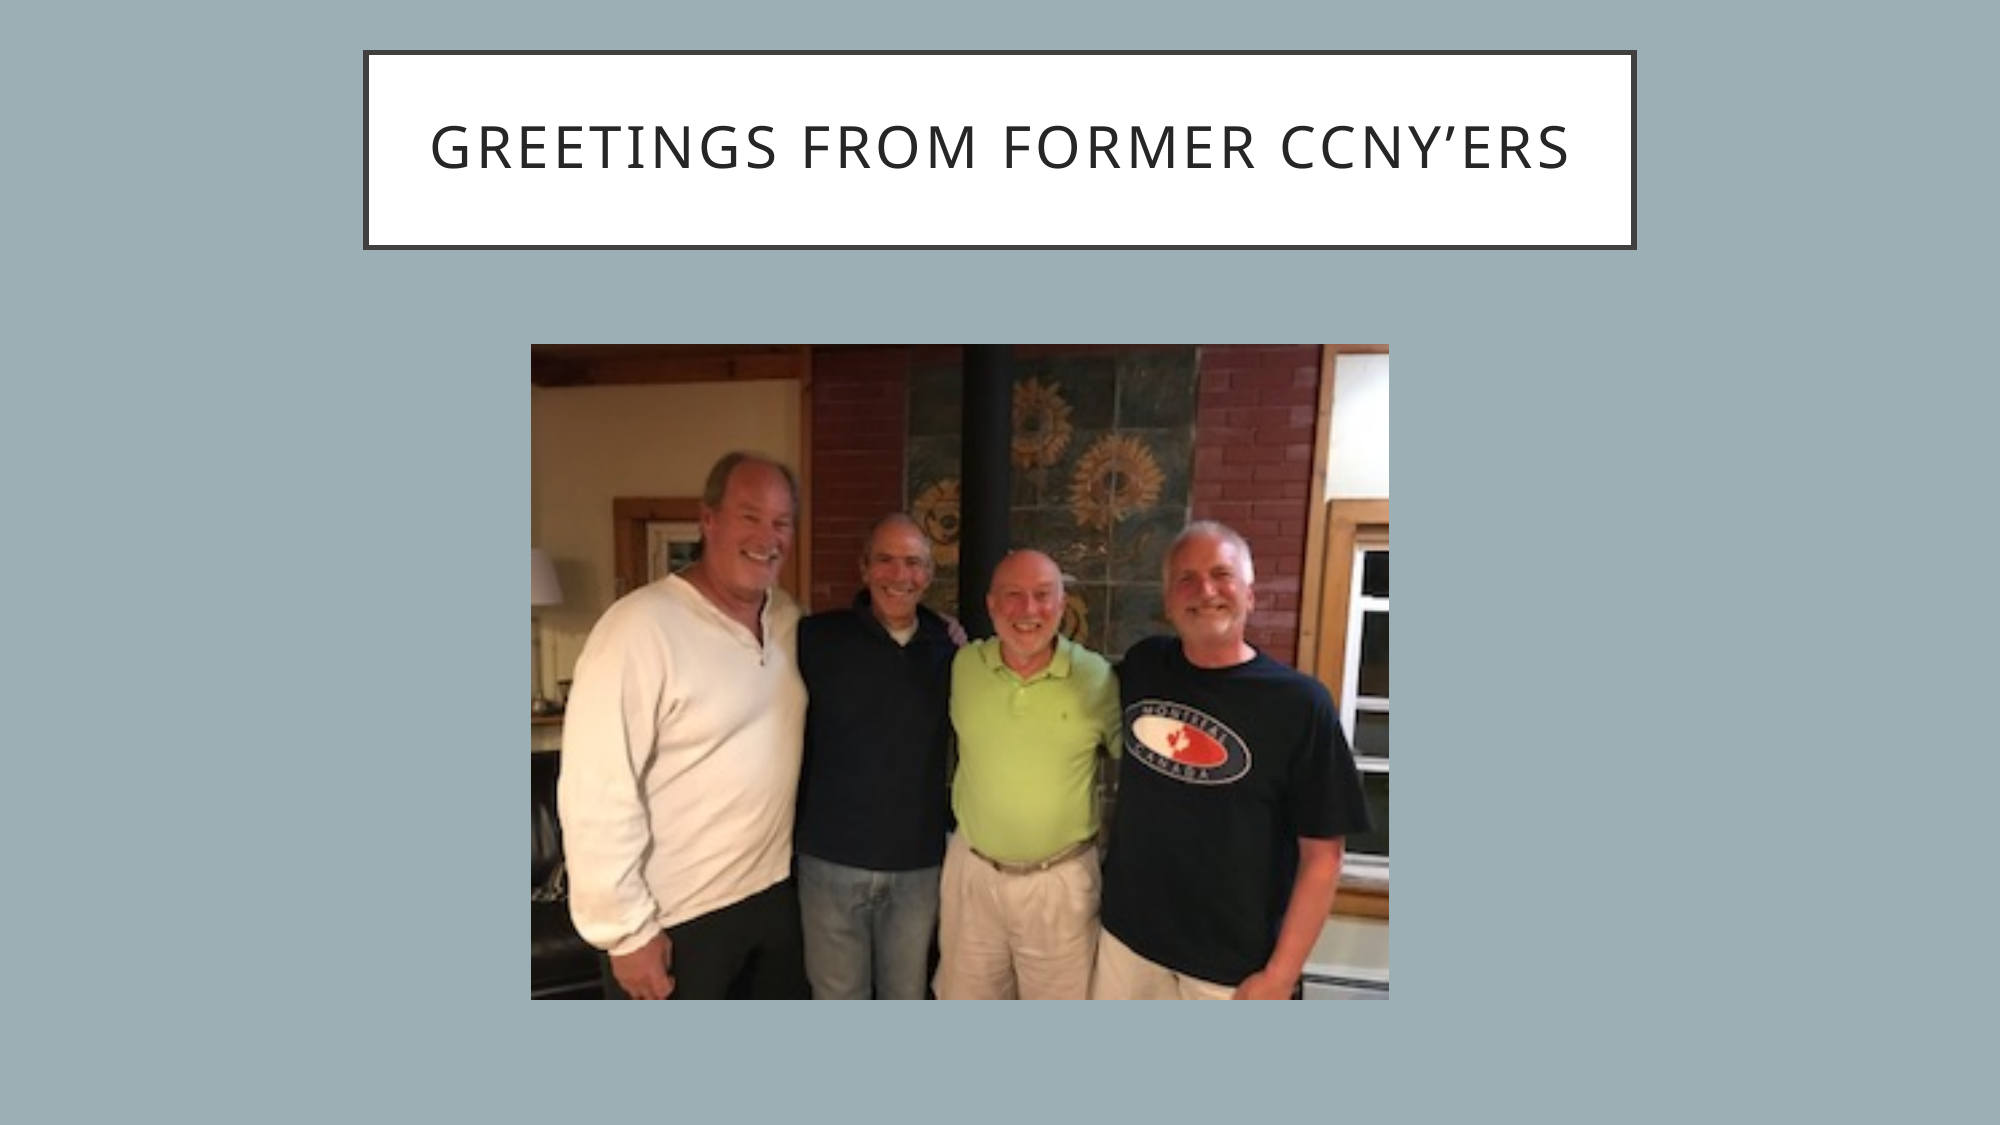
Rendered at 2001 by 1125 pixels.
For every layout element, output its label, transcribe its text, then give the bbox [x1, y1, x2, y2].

title Greetings from former ccny’ers [363, 50, 1637, 250]
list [531, 344, 1389, 1000]
